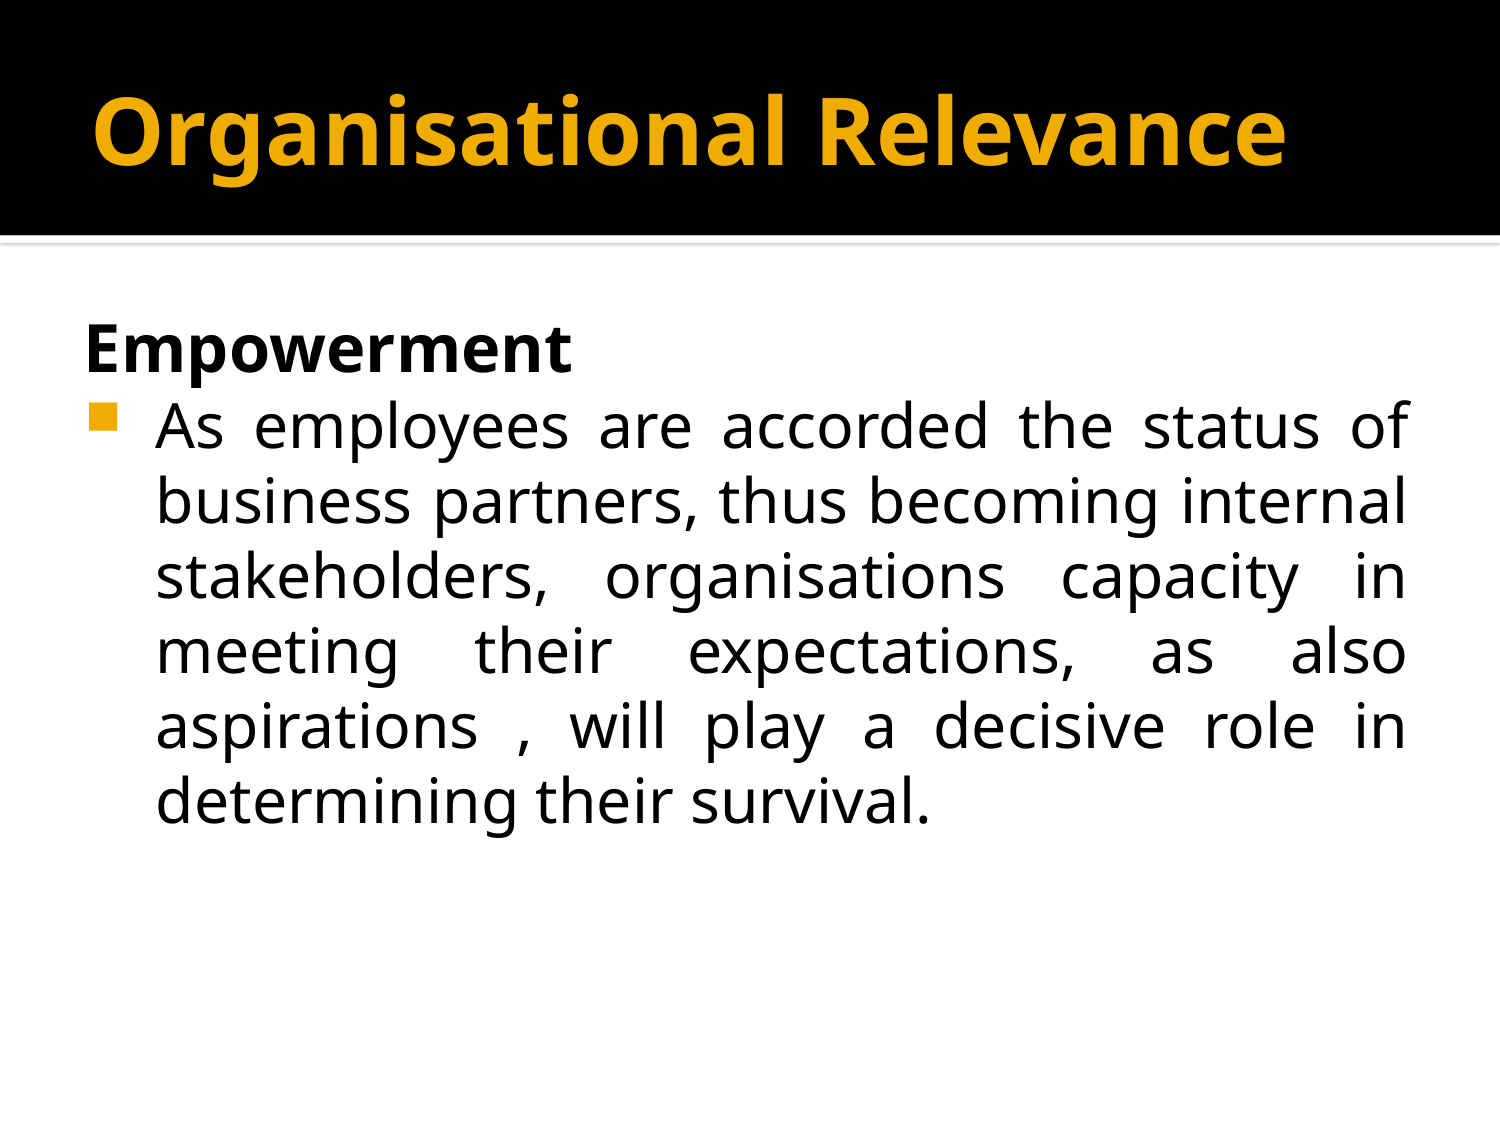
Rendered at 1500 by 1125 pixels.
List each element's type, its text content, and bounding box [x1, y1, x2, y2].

title Organisational Relevance [75, 25, 1425, 231]
list Empowerment As employees are accorded the status of business partners, thus becoming internal stakeholders, organisations capacity in meeting their expectations, as also aspirations , will play a decisive role in determining their survival. [75, 291, 1425, 1050]
